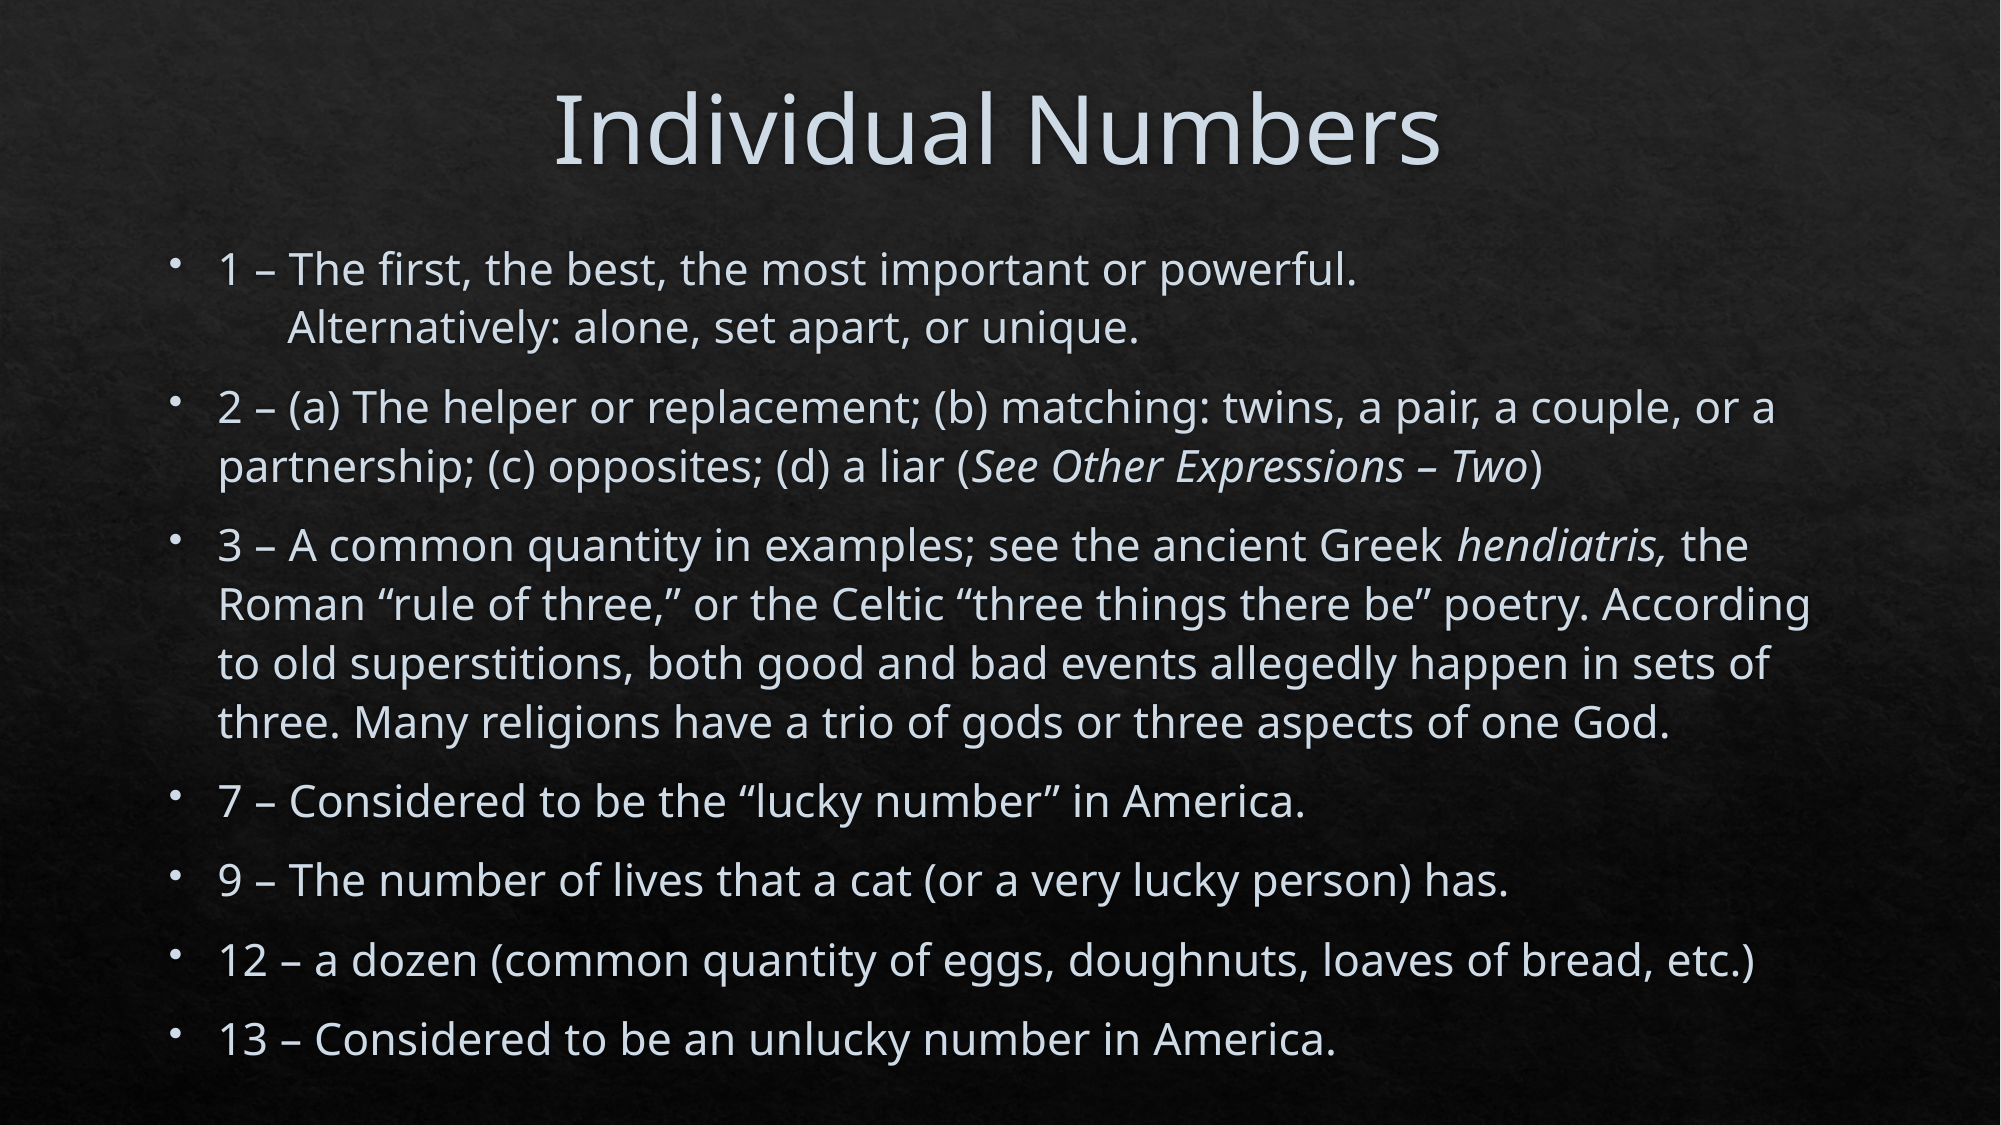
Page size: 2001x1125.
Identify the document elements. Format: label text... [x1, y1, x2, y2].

list 1 – The first, the best, the most important or powerful. Alternatively: alone, set apart, or unique. 2 – (a) The helper or replacement; (b) matching: twins, a pair, a couple, or a partnership; (c) opposites; (d) a liar (See Other Expressions – Two) 3 – A common quantity in examples; see the ancient Greek hendiatris, the Roman “rule of three,” or the Celtic “three things there be” poetry. According to old superstitions, both good and bad events allegedly happen in sets of three. Many religions have a trio of gods or three aspects of one God. 7 – Considered to be the “lucky number” in America. 9 – The number of lives that a cat (or a very lucky person) has. 12 – a dozen (common quantity of eggs, doughnuts, loaves of bread, etc.) 13 – Considered to be an unlucky number in America. [149, 227, 1865, 1087]
title Individual Numbers [149, 38, 1849, 224]
